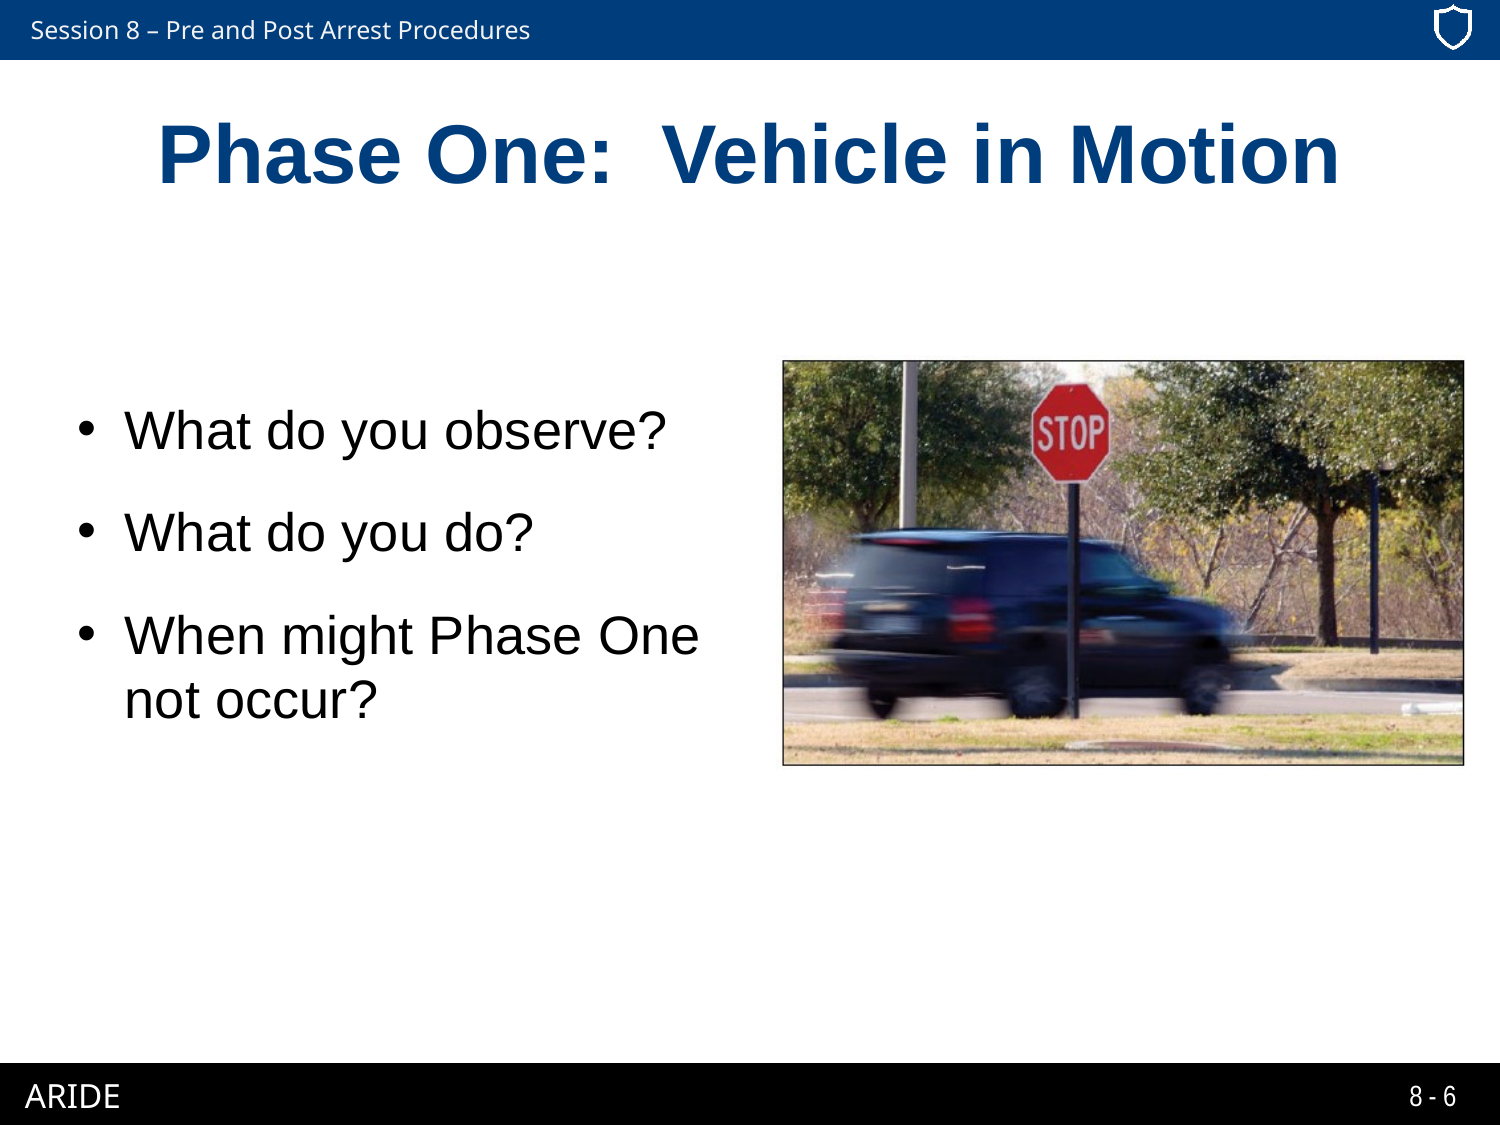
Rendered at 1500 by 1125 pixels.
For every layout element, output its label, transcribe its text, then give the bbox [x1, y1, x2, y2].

title Phase One: Vehicle in Motion [50, 87, 1450, 213]
list What do you observe? What do you do? When might Phase One not occur? [77, 322, 724, 803]
picture [775, 355, 1467, 770]
picture [1434, 4, 1472, 50]
slide_number 8-6 [1121, 1064, 1472, 1125]
